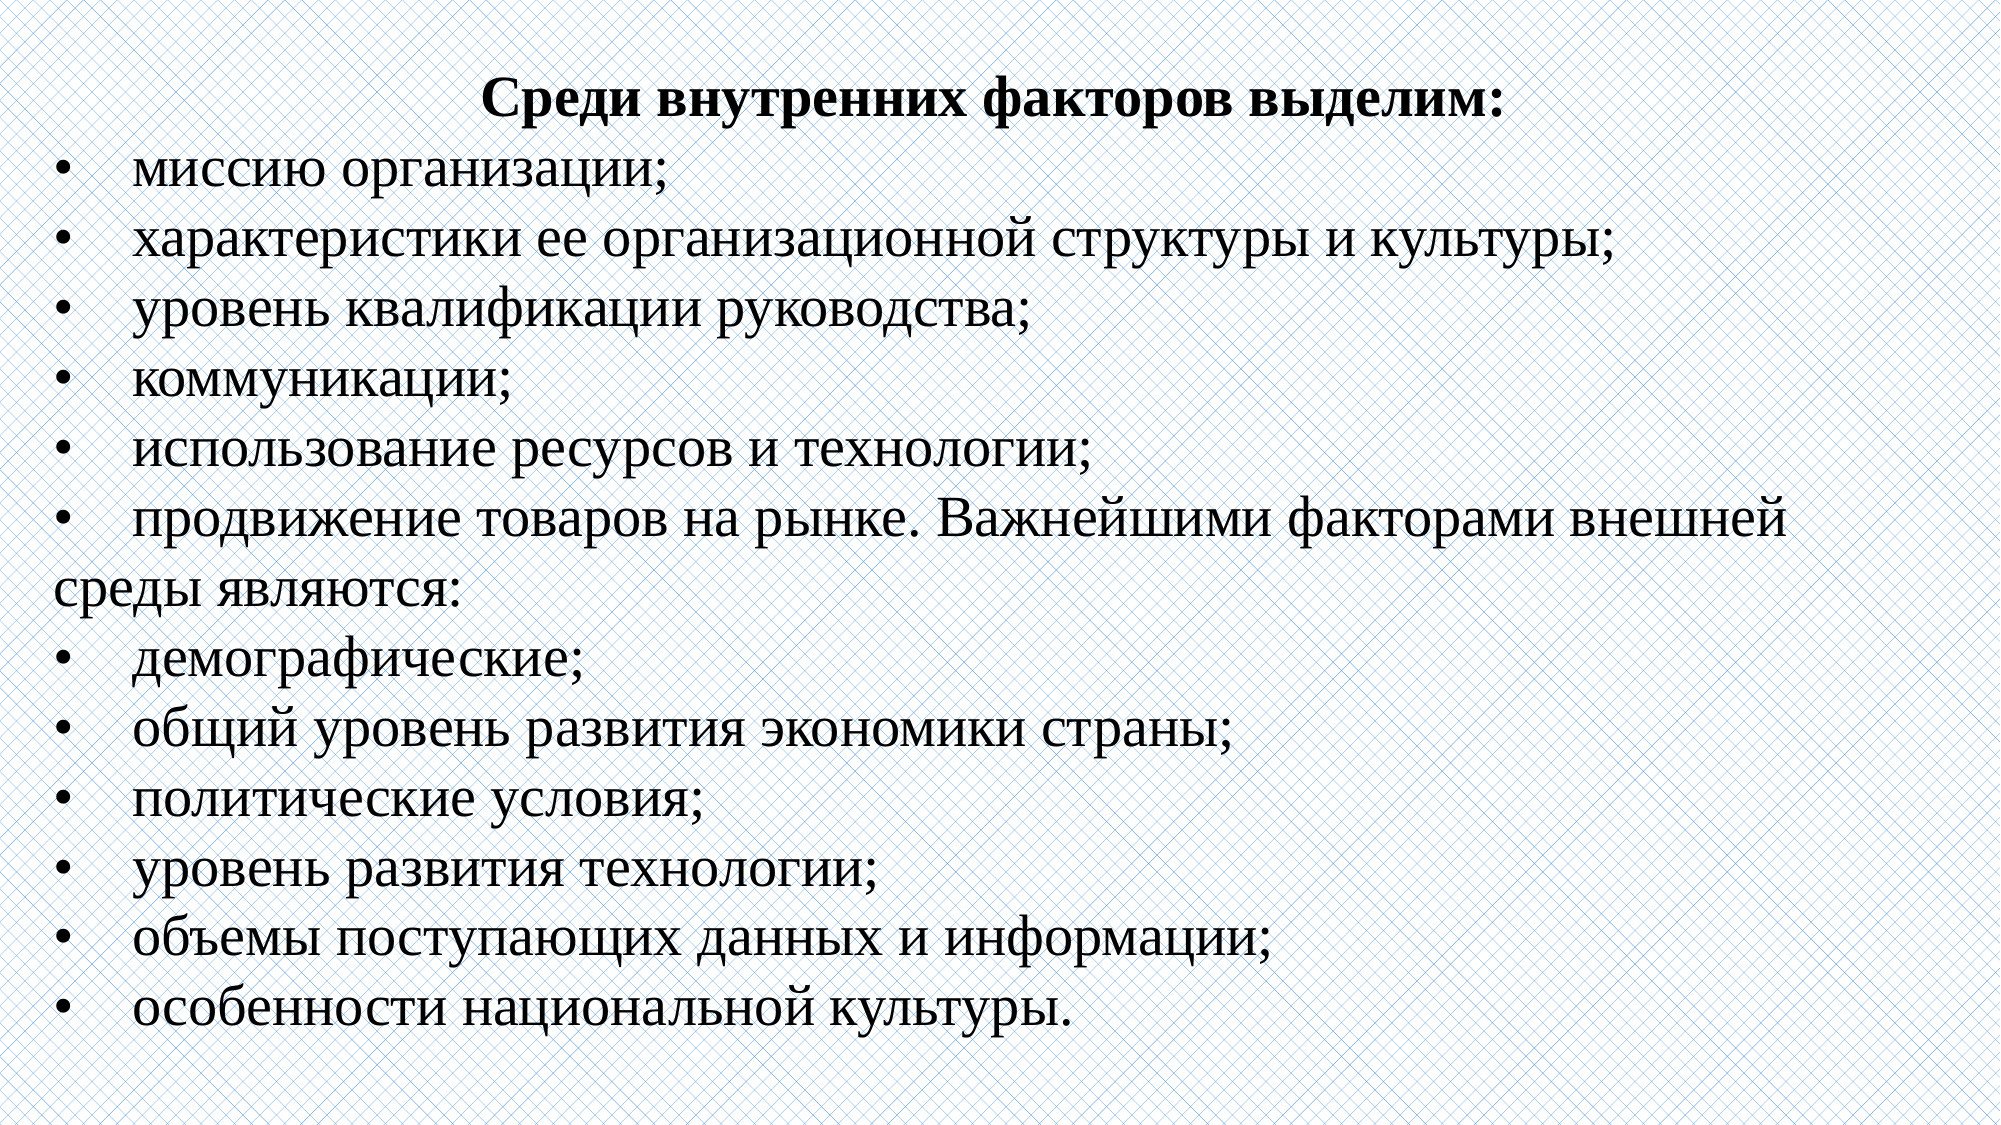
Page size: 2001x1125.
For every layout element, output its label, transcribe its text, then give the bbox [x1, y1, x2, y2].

text_box Среди внутренних факторов выделим: • миссию организации; • характеристики ее организационной структуры и культуры; • уровень квалификации руководства; • коммуникации; • использование ресурсов и технологии; • продвижение товаров на рынке. Важнейшими факторами внешней среды являются: • демографические; • общий уровень развития экономики страны; • политические условия; • уровень развития технологии; • объемы поступающих данных и информации; • особенности национальной культуры. [38, 50, 1948, 1045]
